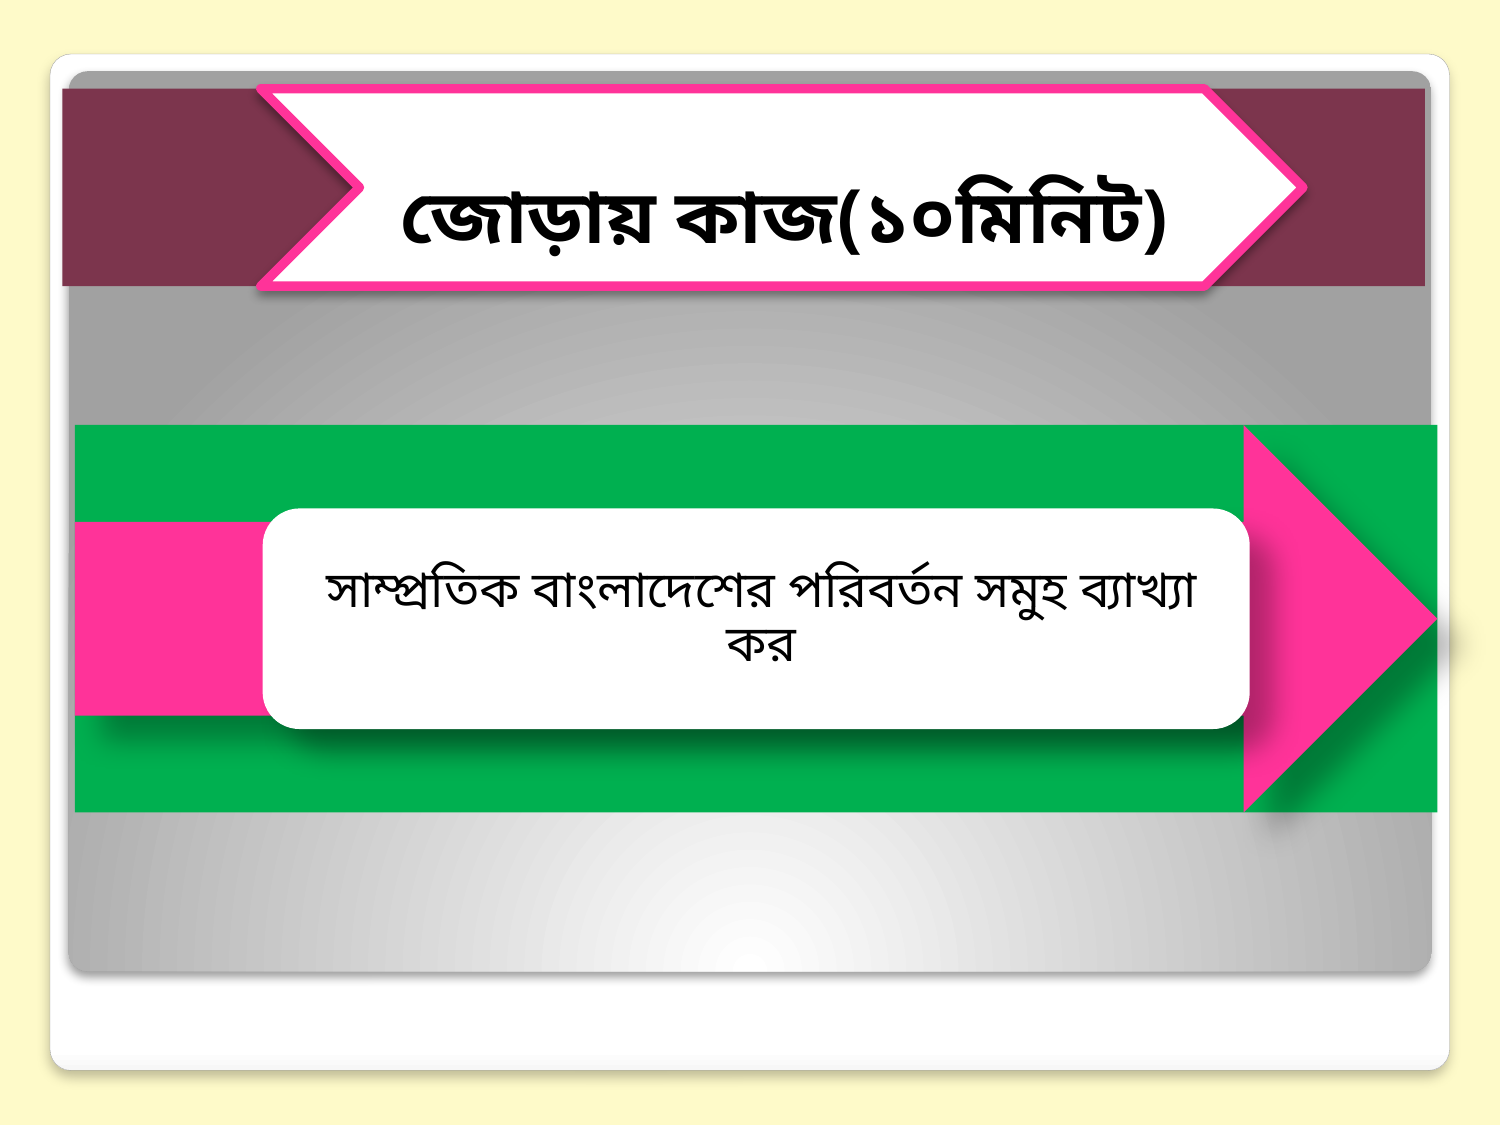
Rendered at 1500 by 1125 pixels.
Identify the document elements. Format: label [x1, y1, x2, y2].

list [74, 424, 1438, 813]
text_box [62, 88, 1426, 287]
